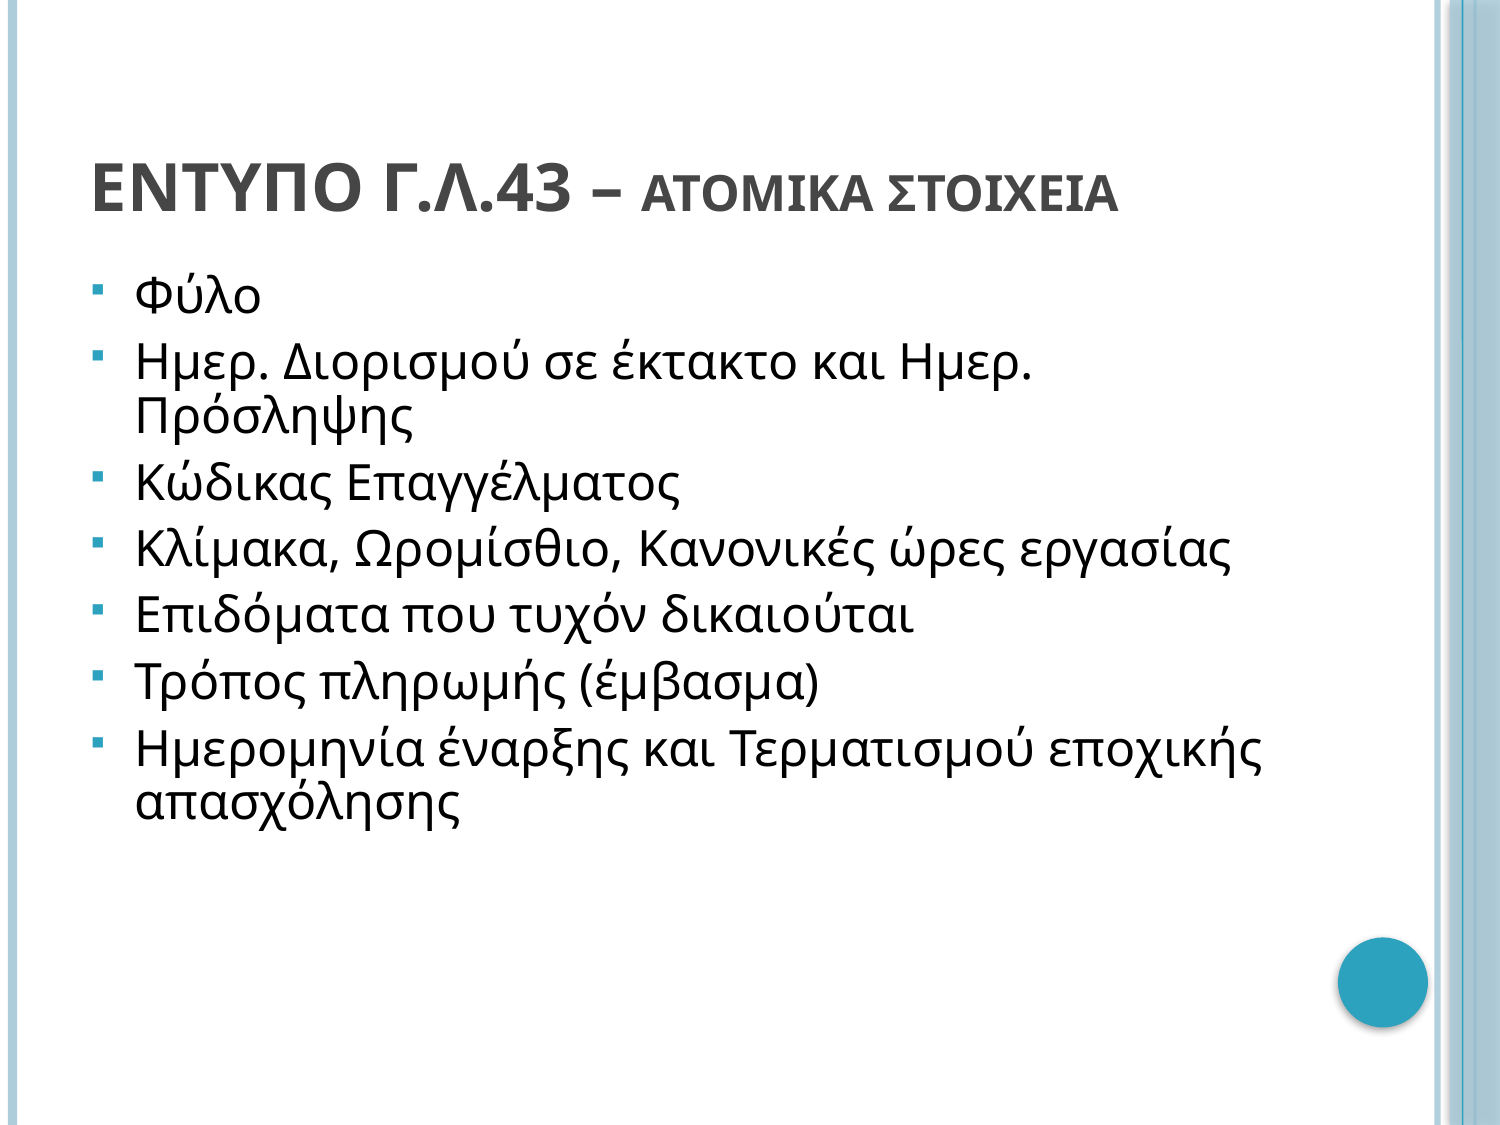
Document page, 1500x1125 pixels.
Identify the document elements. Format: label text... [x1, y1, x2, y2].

title ΕΝΤΥΠΟ Γ.Λ.43 – ΑΤΟΜΙΚΑ ΣΤΟΙΧΕΙΑ [75, 45, 1300, 233]
list Φύλο Ημερ. Διορισμού σε έκτακτο και Ημερ. Πρόσληψης Κώδικας Επαγγέλματος Κλίμακα, Ωρομίσθιο, Κανονικές ώρες εργασίας Επιδόματα που τυχόν δικαιούται Τρόπος πληρωμής (έμβασμα) Ημερομηνία έναρξης και Τερματισμού εποχικής απασχόλησης [75, 262, 1300, 1062]
